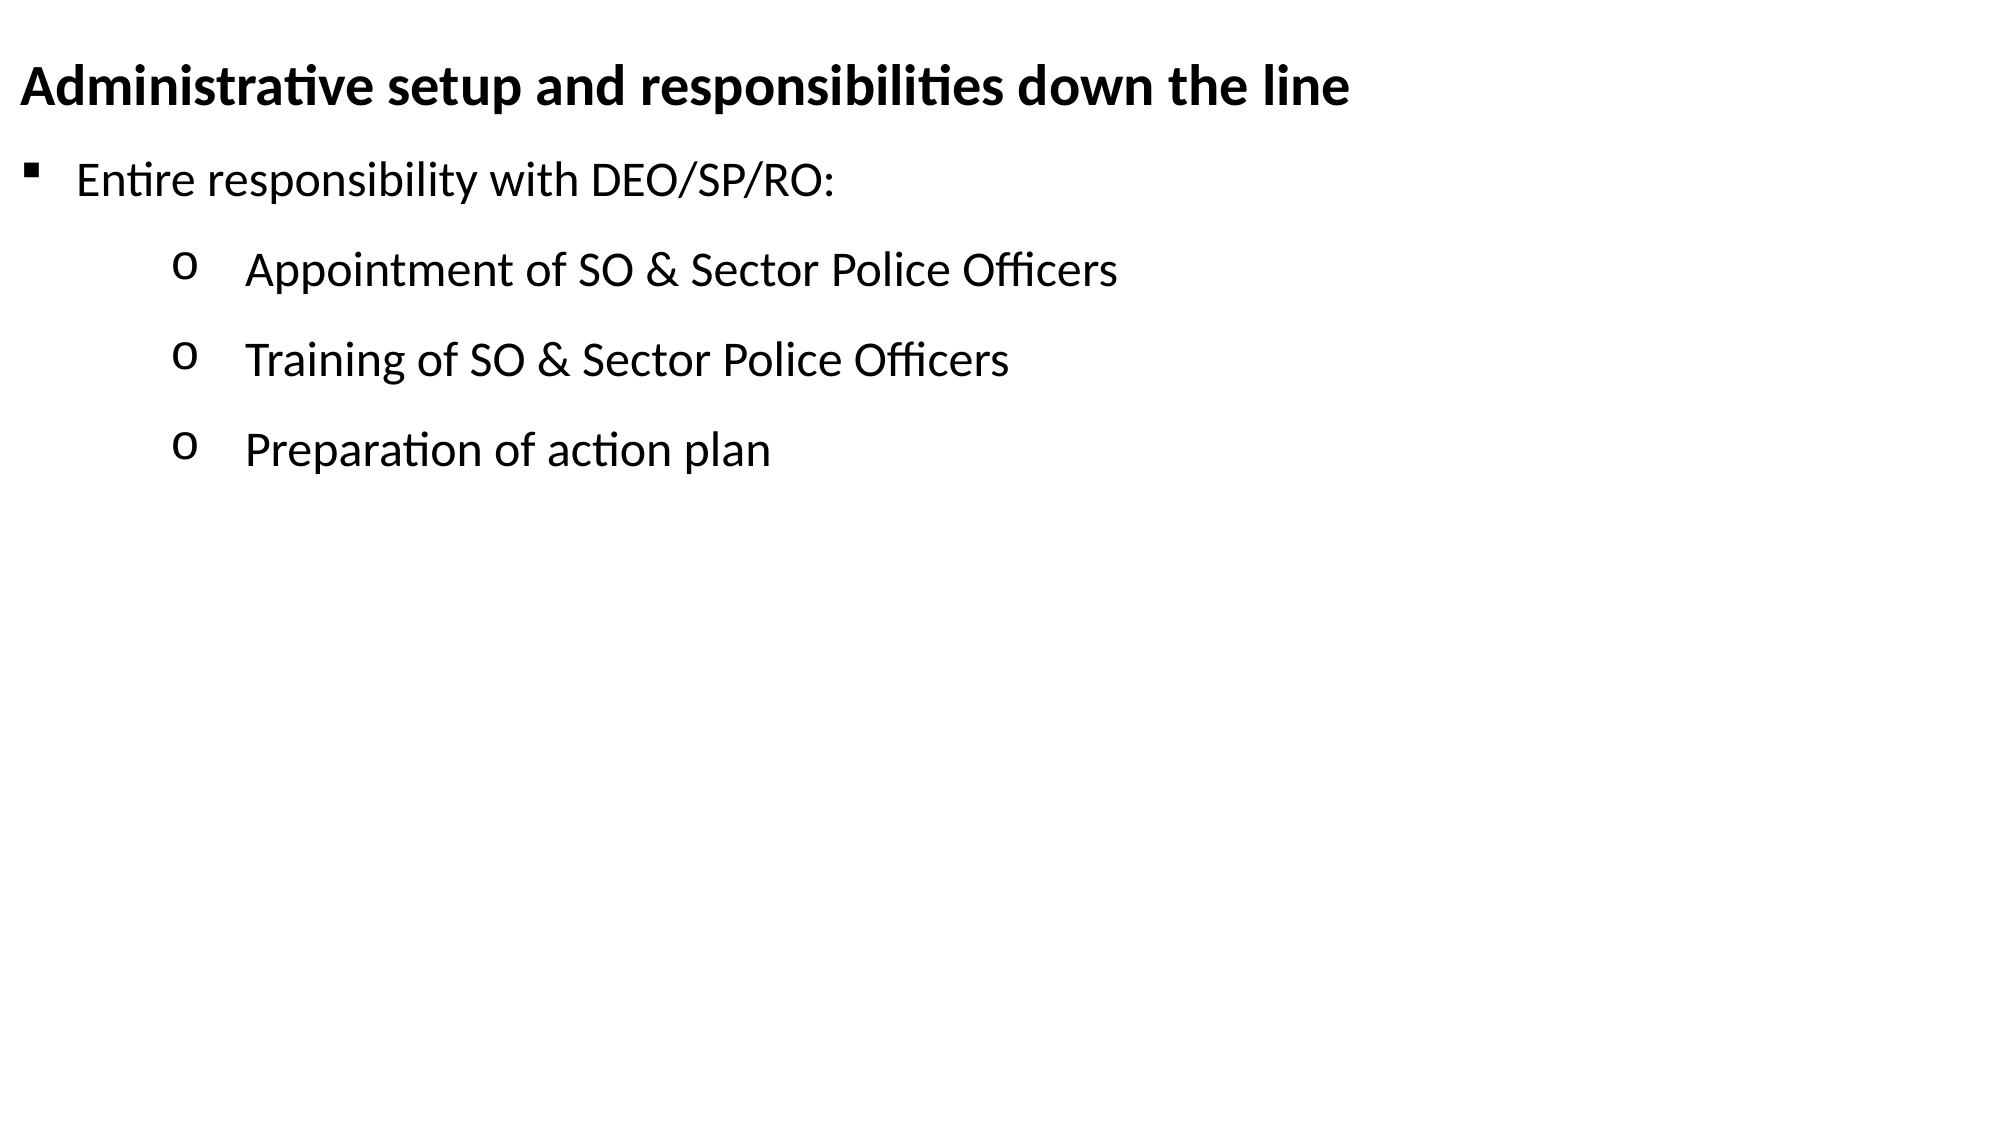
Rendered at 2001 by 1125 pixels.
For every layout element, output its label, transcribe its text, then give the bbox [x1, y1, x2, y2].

text_box Administrative setup and responsibilities down the line Entire responsibility with DEO/SP/RO: Appointment of SO & Sector Police Officers Training of SO & Sector Police Officers Preparation of action plan [5, 4, 1931, 485]
